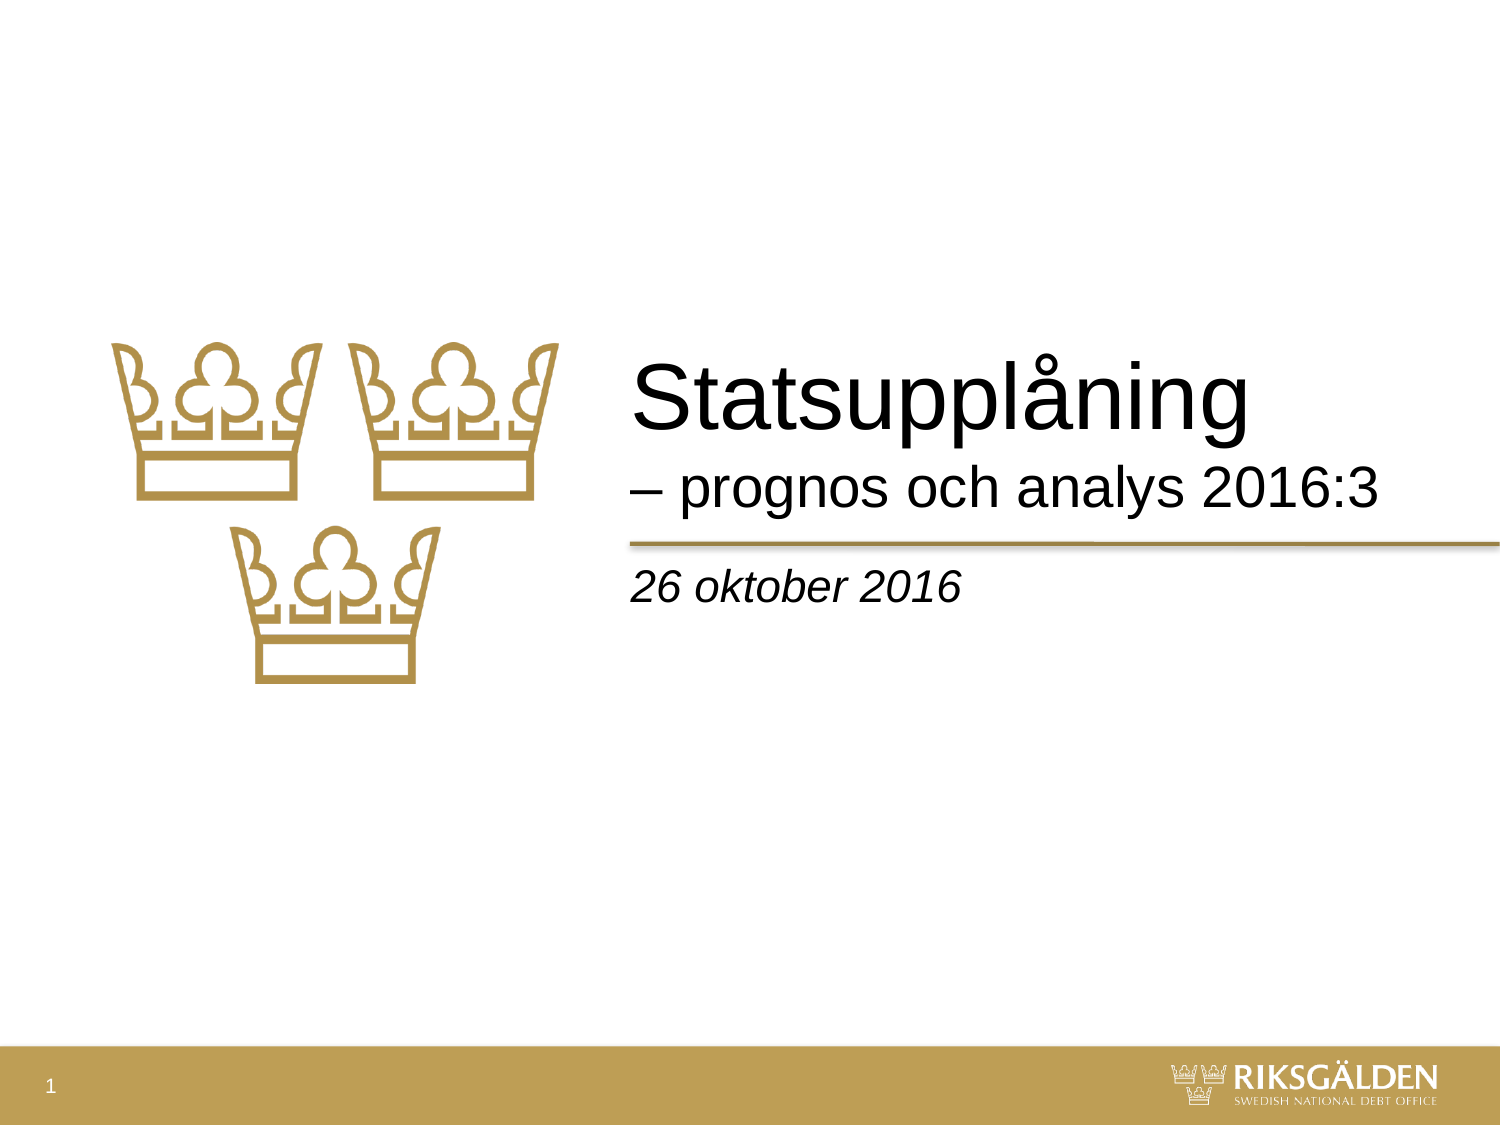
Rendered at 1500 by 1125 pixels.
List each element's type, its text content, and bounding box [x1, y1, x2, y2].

subtitle 26 oktober 2016 [630, 557, 1394, 845]
picture [111, 342, 559, 684]
picture [1171, 1060, 1437, 1105]
slide_number 1 [45, 1073, 93, 1098]
title Statsupplåning – prognos och analys 2016:3 [630, 183, 1394, 519]
